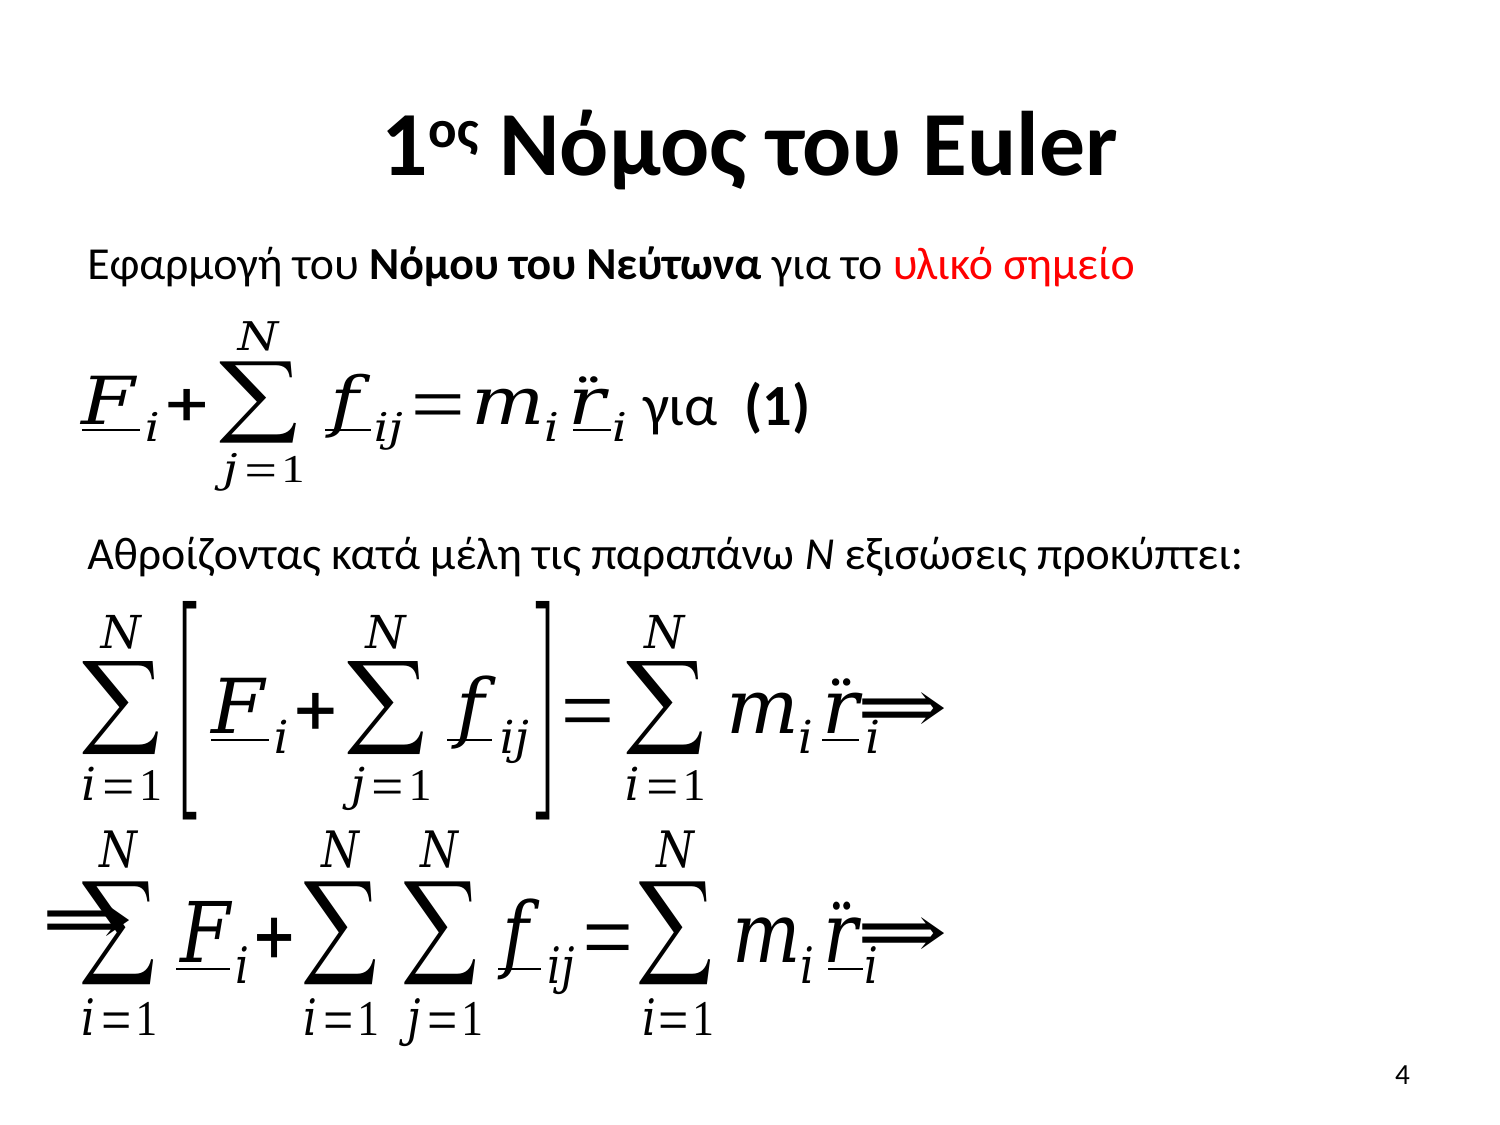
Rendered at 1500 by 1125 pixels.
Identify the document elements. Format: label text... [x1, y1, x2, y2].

title 1ος Νόμος του Euler [75, 45, 1425, 233]
text_box Αθροίζοντας κατά μέλη τις παραπάνω Ν εξισώσεις προκύπτει: [72, 491, 1436, 587]
slide_number 4 [1074, 1042, 1425, 1103]
